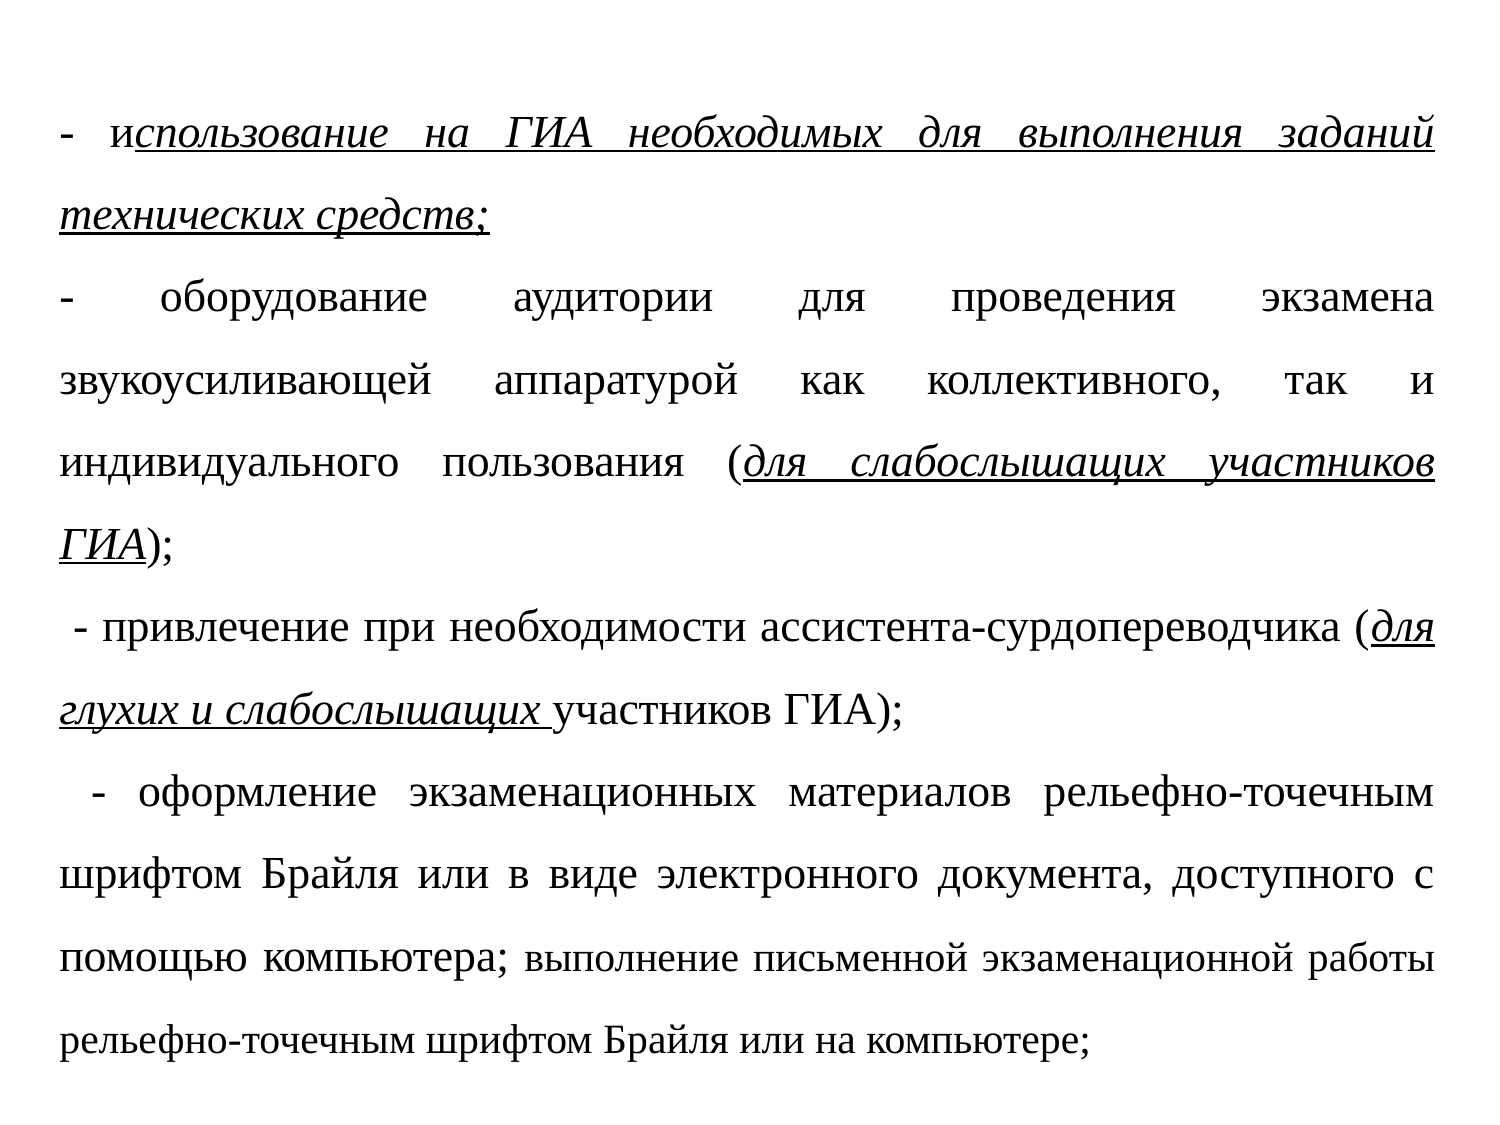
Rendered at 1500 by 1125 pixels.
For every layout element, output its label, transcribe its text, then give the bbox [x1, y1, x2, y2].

text_box - использование на ГИА необходимых для выполнения заданий технических средств; - оборудование аудитории для проведения экзамена звукоусиливающей аппаратурой как коллективного, так и индивидуального пользования (для слабослышащих участников ГИА); - привлечение при необходимости ассистента-сурдопереводчика (для глухих и слабослышащих участников ГИА); - оформление экзаменационных материалов рельефно-точечным шрифтом Брайля или в виде электронного документа, доступного с помощью компьютера; выполнение письменной экзаменационной работы рельефно-точечным шрифтом Брайля или на компьютере; [44, 66, 1451, 1071]
